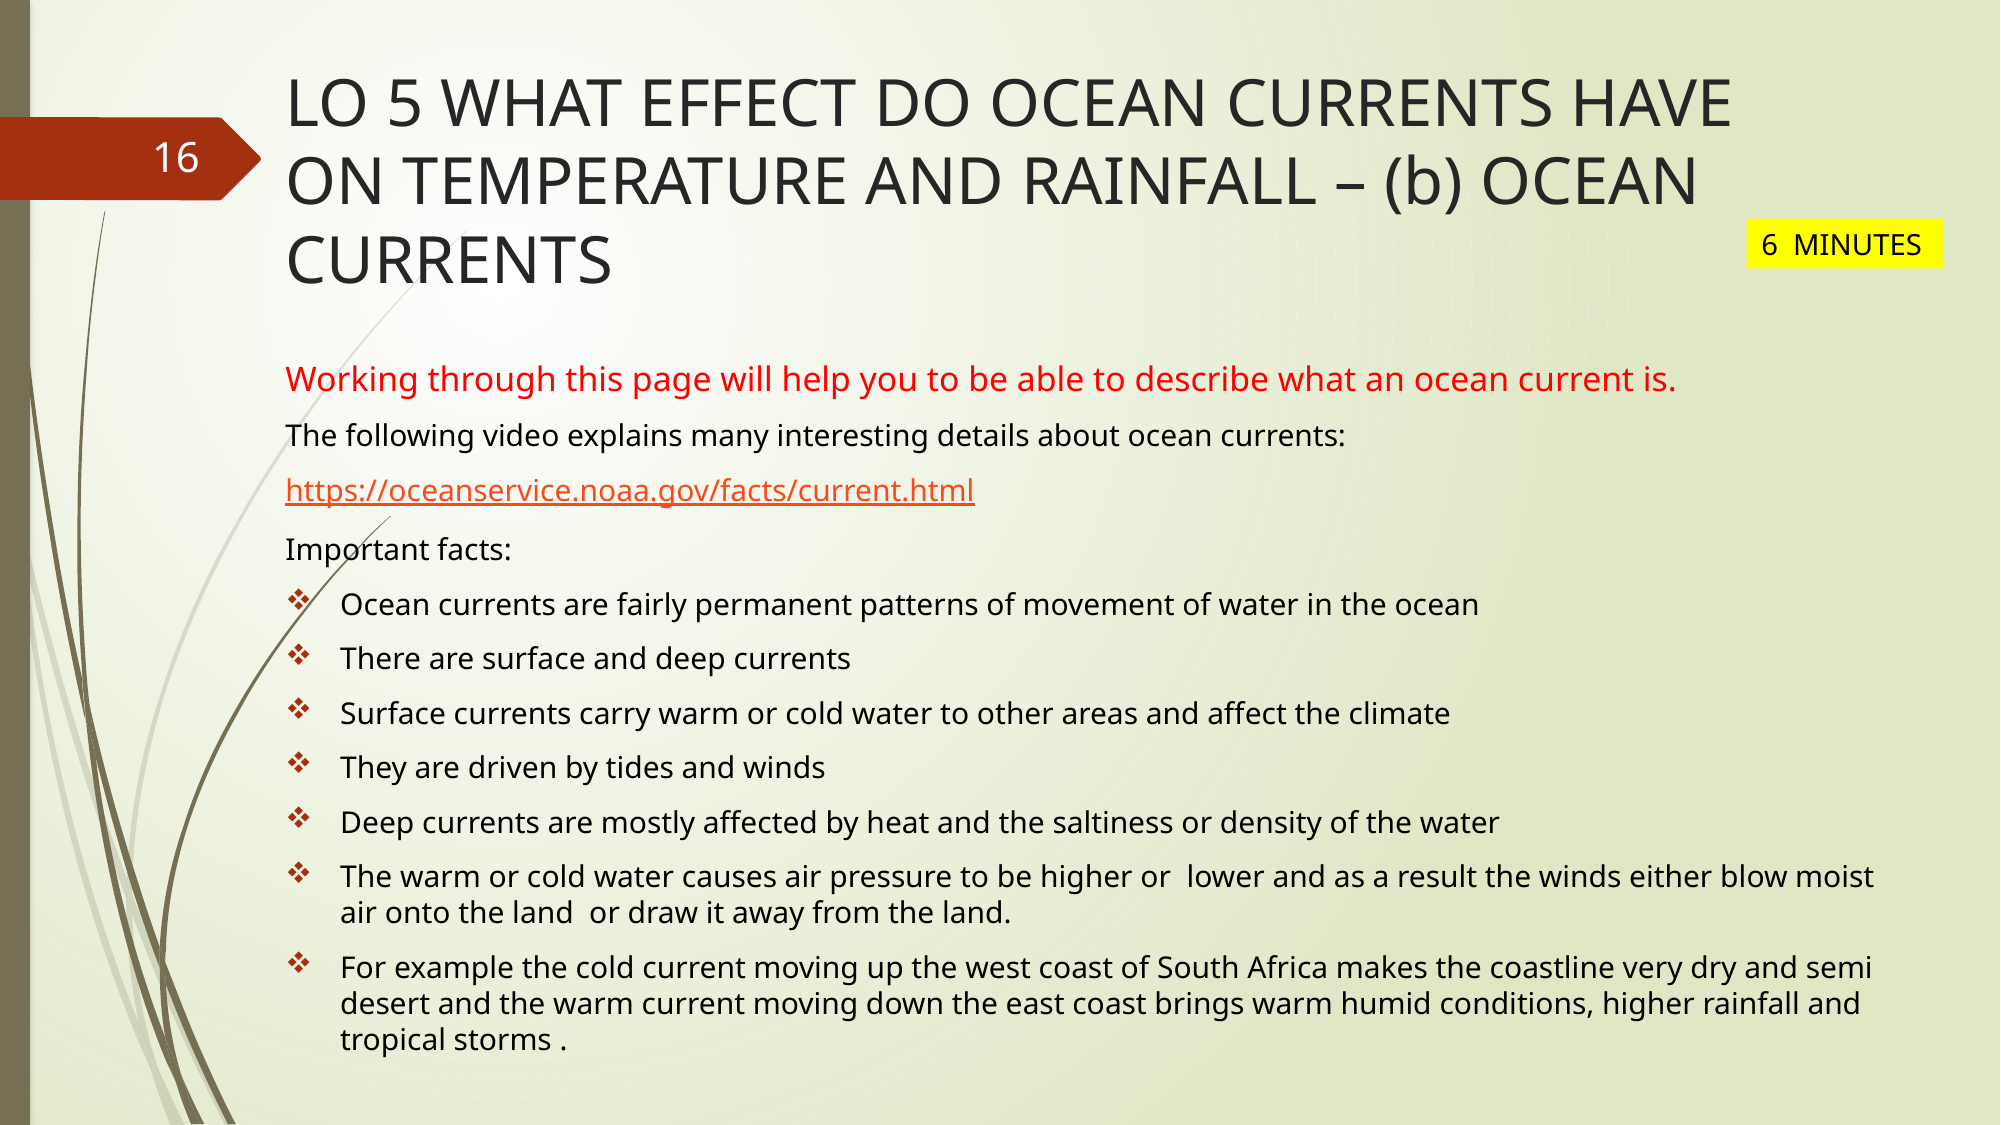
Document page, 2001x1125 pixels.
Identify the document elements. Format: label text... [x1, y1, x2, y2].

title LO 5 WHAT EFFECT DO OCEAN CURRENTS HAVE ON TEMPERATURE AND RAINFALL – (b) OCEAN CURRENTS [270, 54, 1845, 307]
text_box 6 MINUTES [1746, 218, 1944, 269]
list Working through this page will help you to be able to describe what an ocean current is. The following video explains many interesting details about ocean currents: https://oceanservice.noaa.gov/facts/current.html Important facts: Ocean currents are fairly permanent patterns of movement of water in the ocean There are surface and deep currents Surface currents carry warm or cold water to other areas and affect the climate They are driven by tides and winds Deep currents are mostly affected by heat and the saltiness or density of the water The warm or cold water causes air pressure to be higher or lower and as a result the winds either blow moist air onto the land or draw it away from the land. For example the cold current moving up the west coast of South Africa makes the coastline very dry and semi desert and the warm current moving down the east coast brings warm humid conditions, higher rainfall and tropical storms . [270, 350, 1917, 1071]
slide_number 16 [87, 129, 216, 190]
